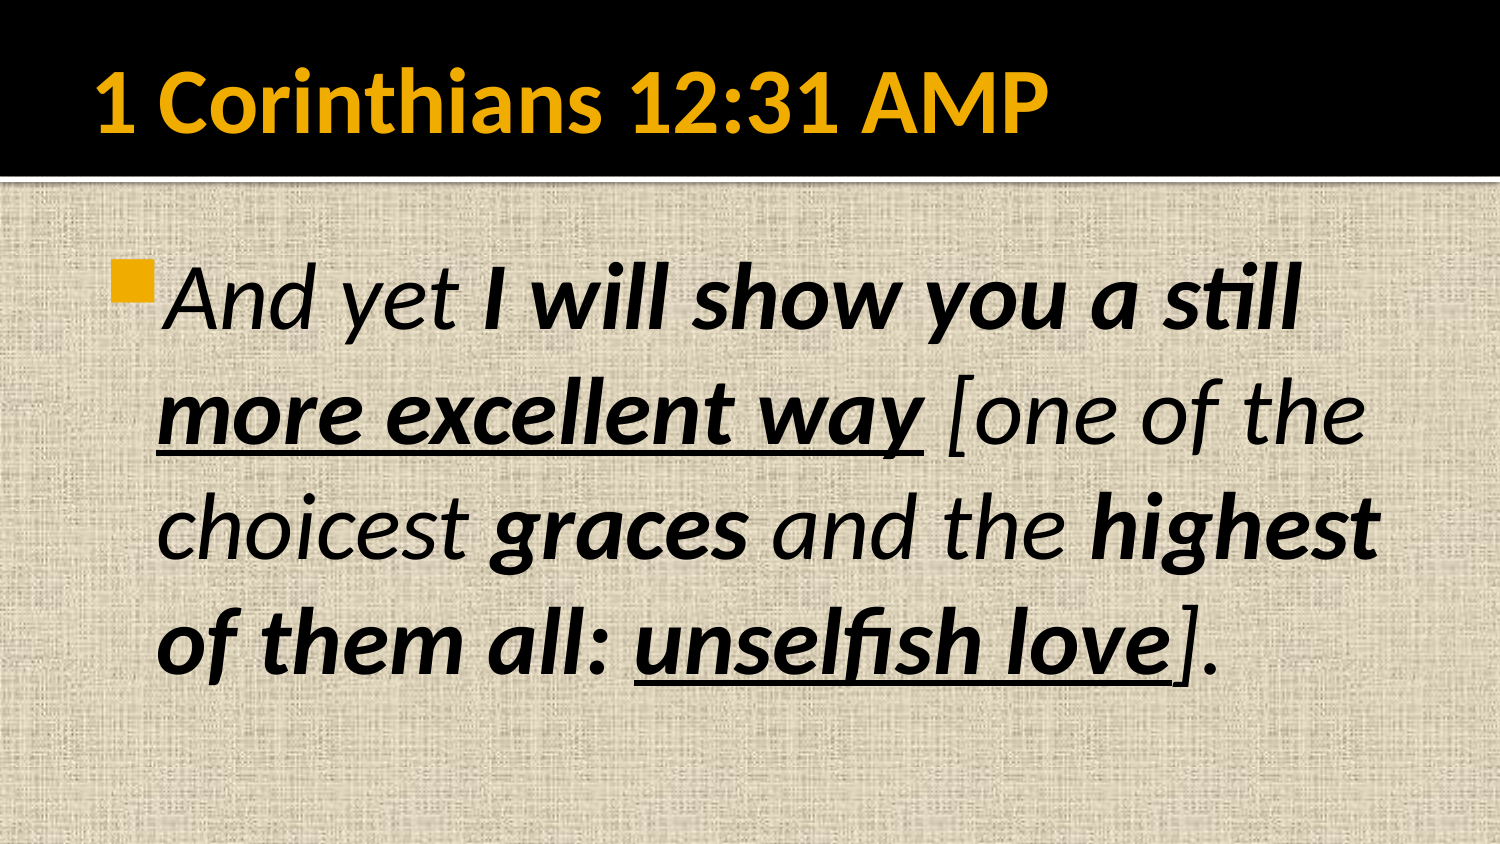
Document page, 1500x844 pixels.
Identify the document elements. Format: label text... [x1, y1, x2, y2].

picture [0, 183, 1500, 844]
title 1 Corinthians 12:31 AMP [75, 19, 1425, 174]
list And yet I will show you a still more excellent way [one of the choicest graces and the highest of them all: unselfish love]. [75, 218, 1425, 788]
